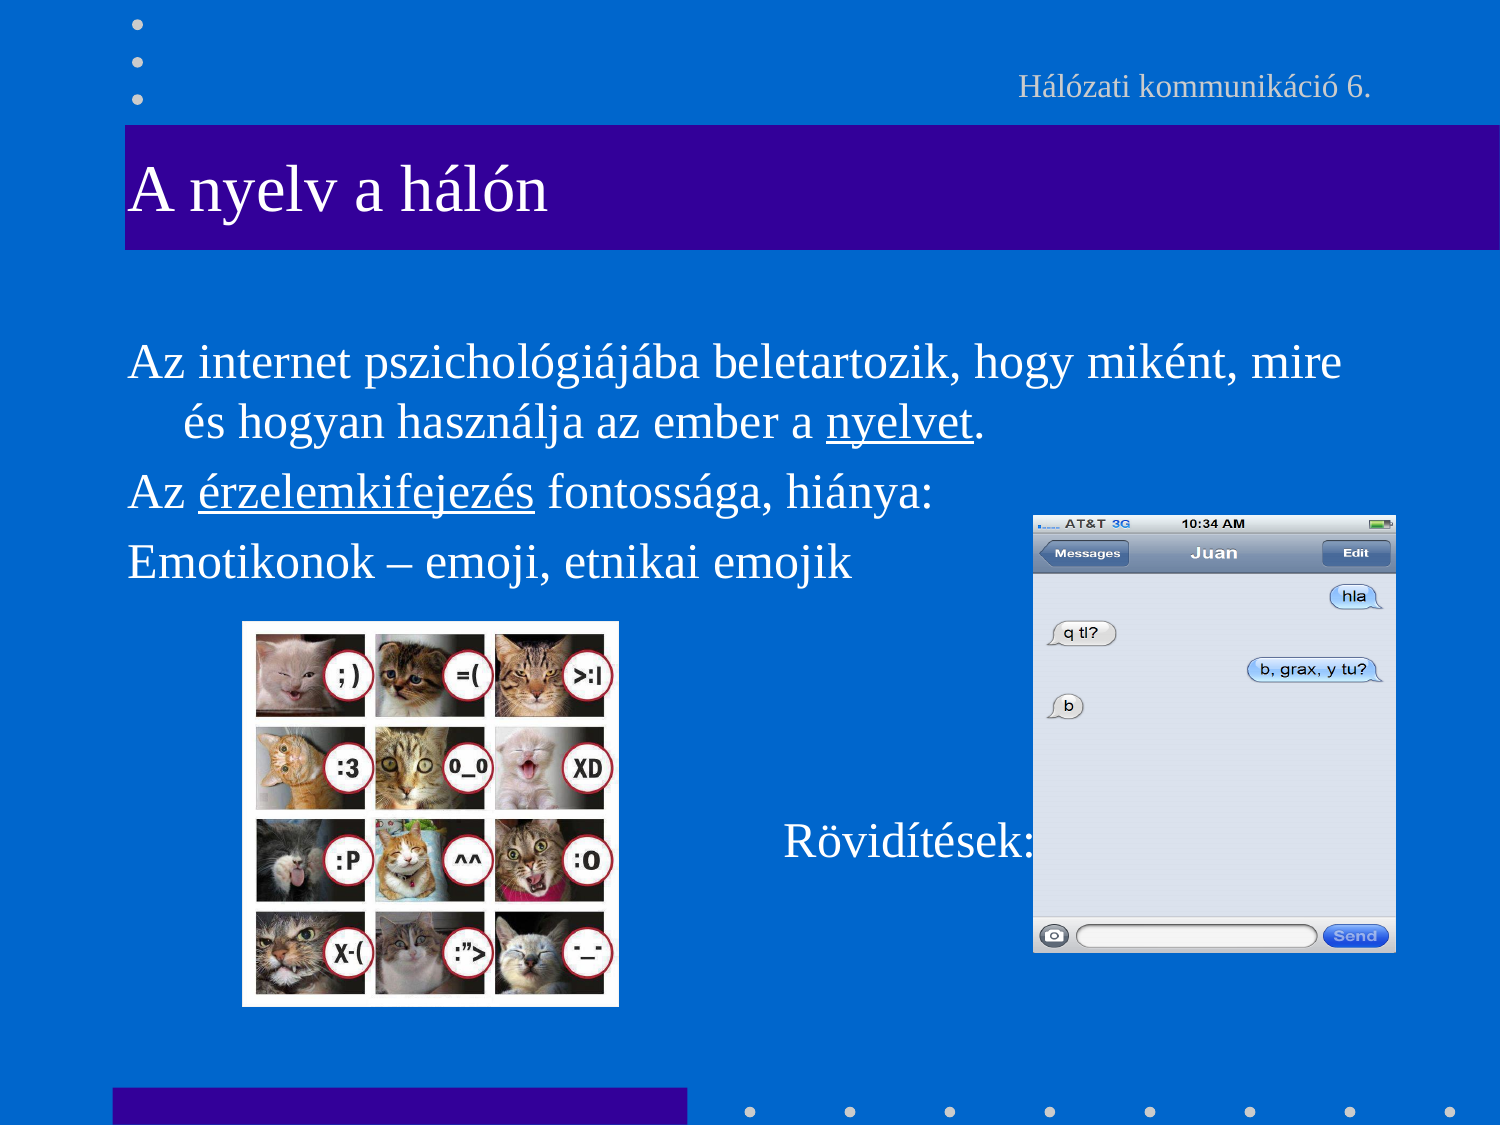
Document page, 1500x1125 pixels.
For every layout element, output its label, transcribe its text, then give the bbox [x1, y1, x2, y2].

list A nyelv a hálón Az internet pszichológiájába beletartozik, hogy miként, mire és hogyan használja az ember a nyelvet. Az érzelemkifejezés fontossága, hiánya: Emotikonok – emoji, etnikai emojik Rövidítések: [112, 136, 1388, 1001]
picture [1033, 514, 1397, 953]
picture [241, 621, 619, 1007]
title Hálózati kommunikáció 6. [112, 30, 1388, 136]
